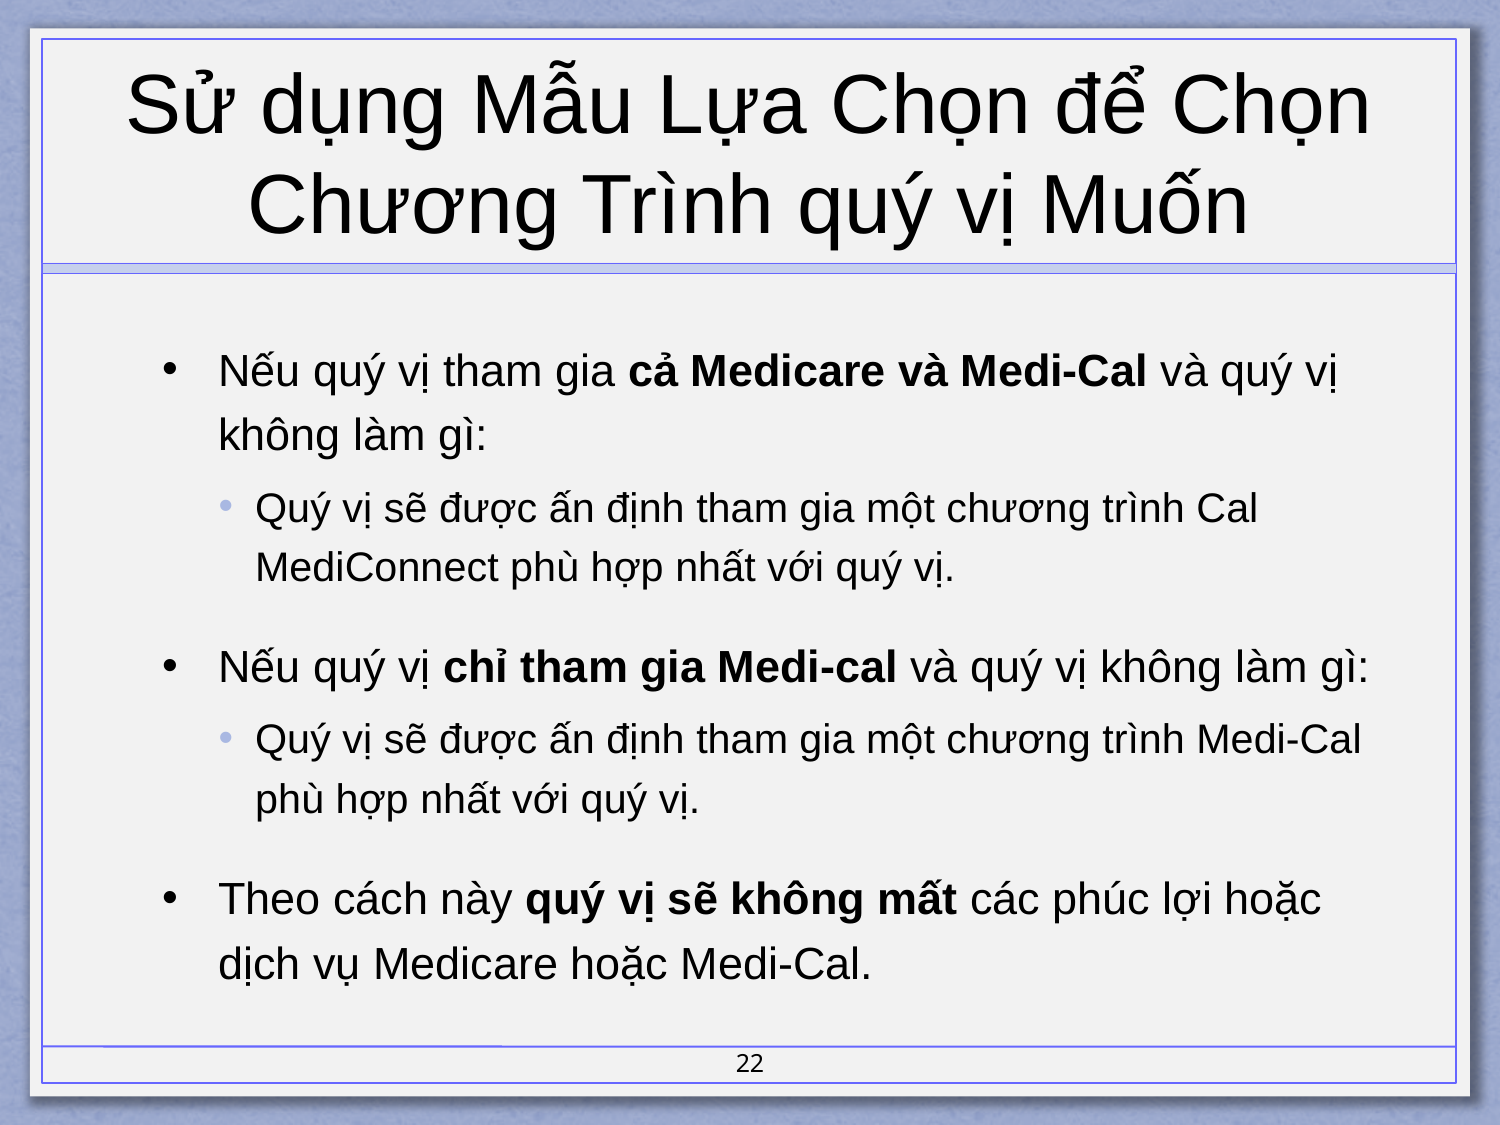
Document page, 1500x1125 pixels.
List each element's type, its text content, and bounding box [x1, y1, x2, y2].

title Sử dụng Mẫu Lựa Chọn để Chọn Chương Trình quý vị Muốn [41, 40, 1457, 260]
list Nếu quý vị tham gia cả Medicare và Medi-Cal và quý vị không làm gì: Quý vị sẽ được ấn định tham gia một chương trình Cal MediConnect phù hợp nhất với quý vị. Nếu quý vị chỉ tham gia Medi-cal và quý vị không làm gì: Quý vị sẽ được ấn định tham gia một chương trình Medi-Cal phù hợp nhất với quý vị. Theo cách này quý vị sẽ không mất các phúc lợi hoặc dịch vụ Medicare hoặc Medi-Cal. [147, 322, 1411, 1043]
slide_number 22 [687, 1042, 813, 1088]
